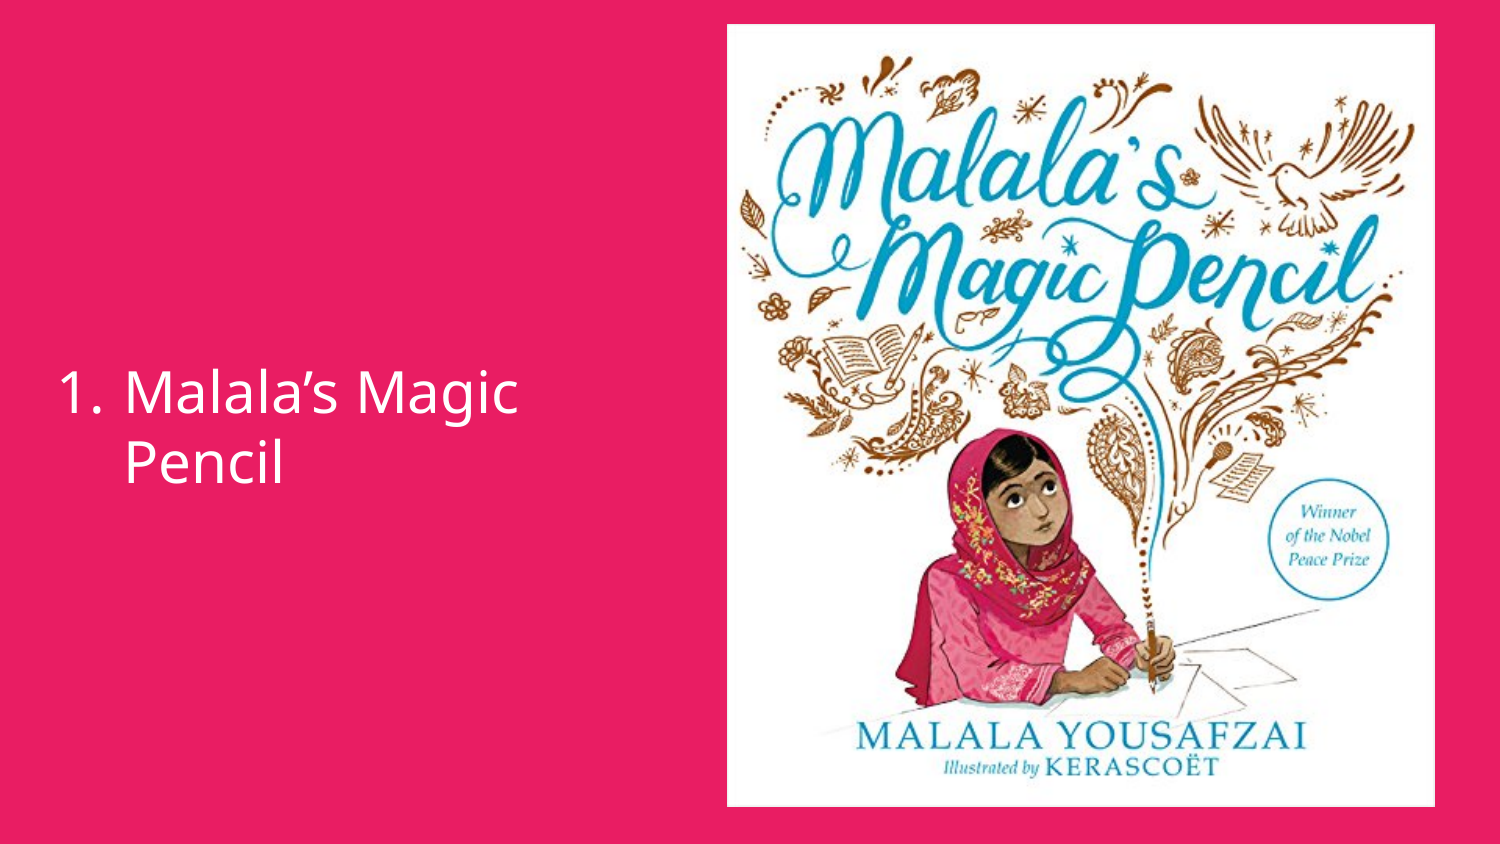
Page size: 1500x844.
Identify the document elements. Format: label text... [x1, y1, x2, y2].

picture [726, 24, 1436, 807]
text_box Malala’s Magic Pencil [33, 340, 703, 464]
